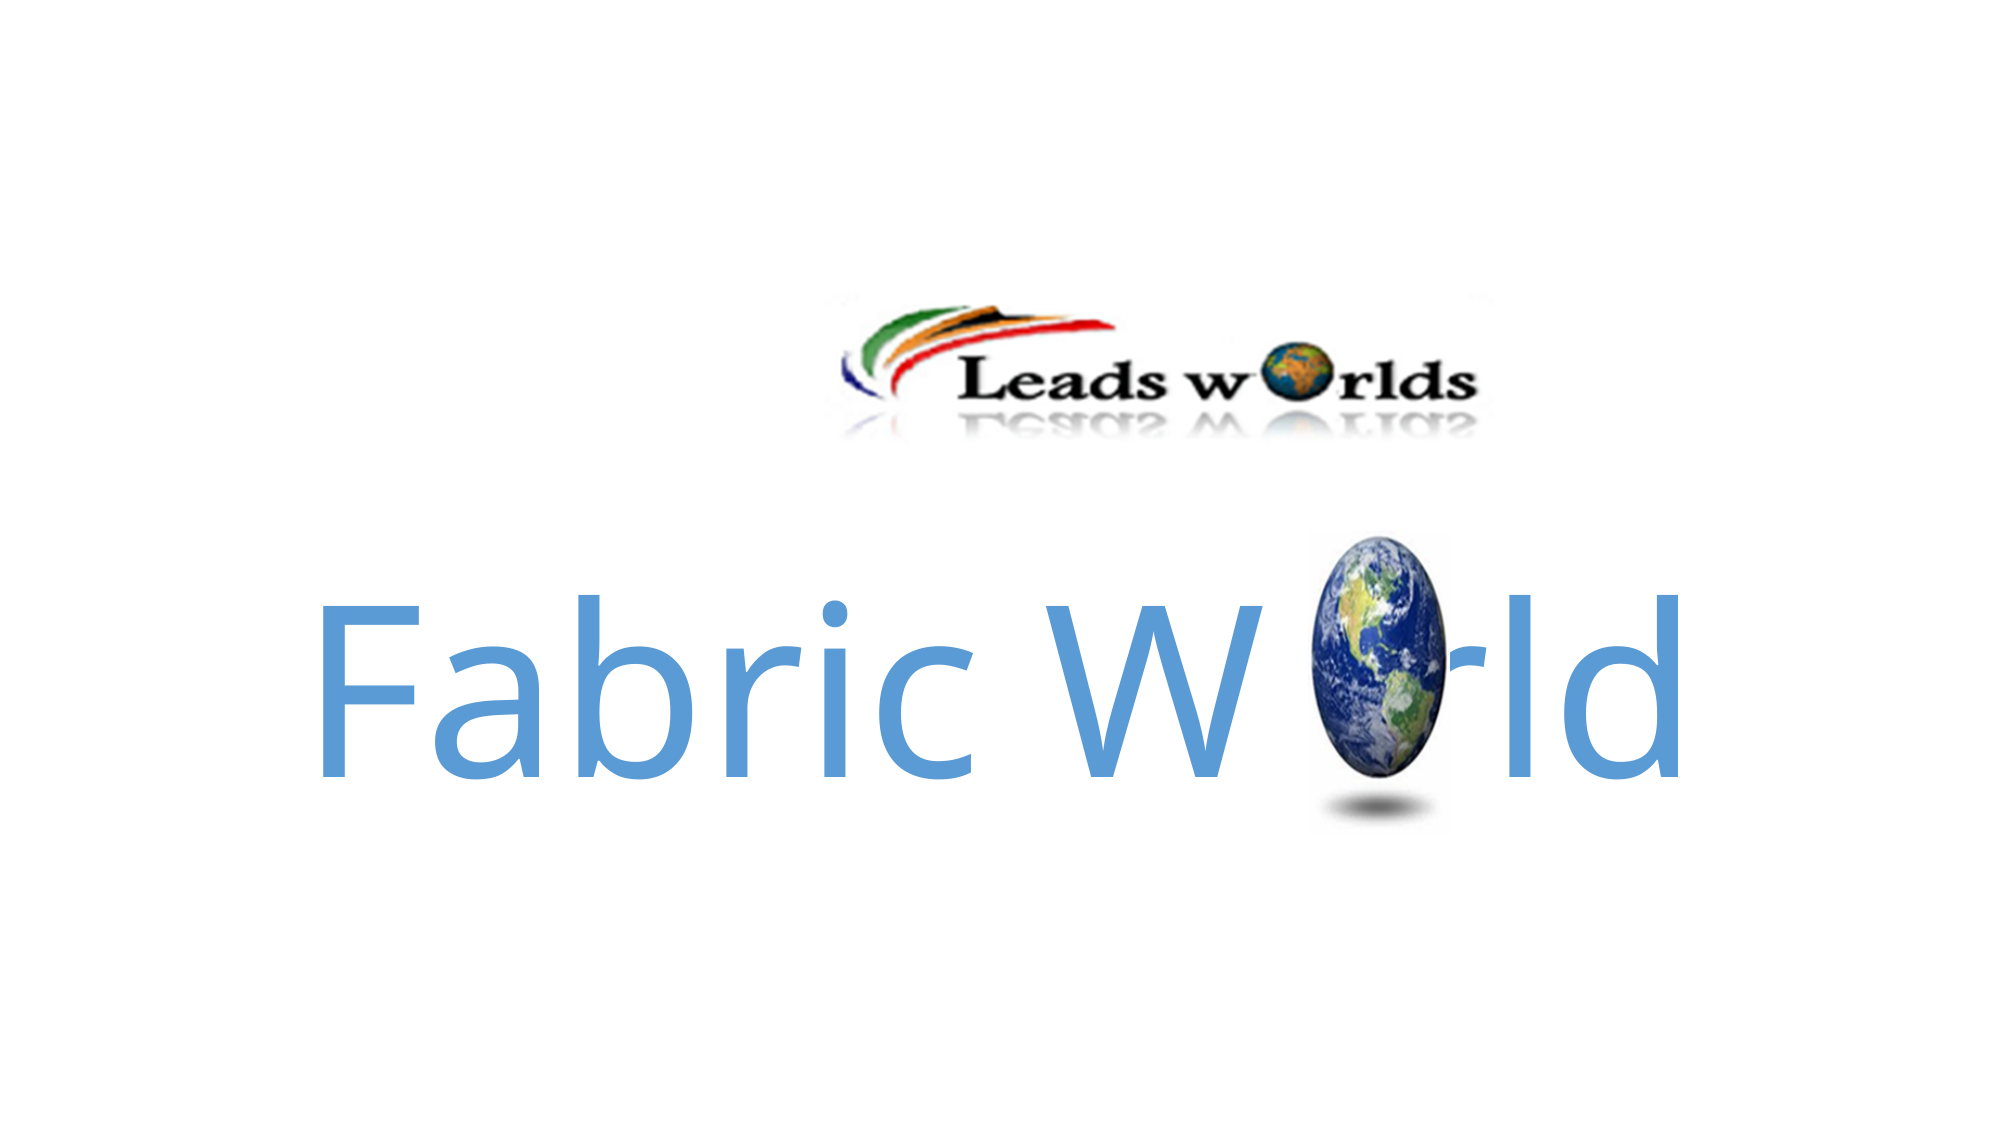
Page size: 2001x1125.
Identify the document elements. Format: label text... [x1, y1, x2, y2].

picture [1308, 530, 1450, 836]
text_box Fabric W rld [285, 530, 1308, 833]
picture [814, 292, 1505, 452]
text_box Fabric W rld [1450, 530, 1715, 833]
